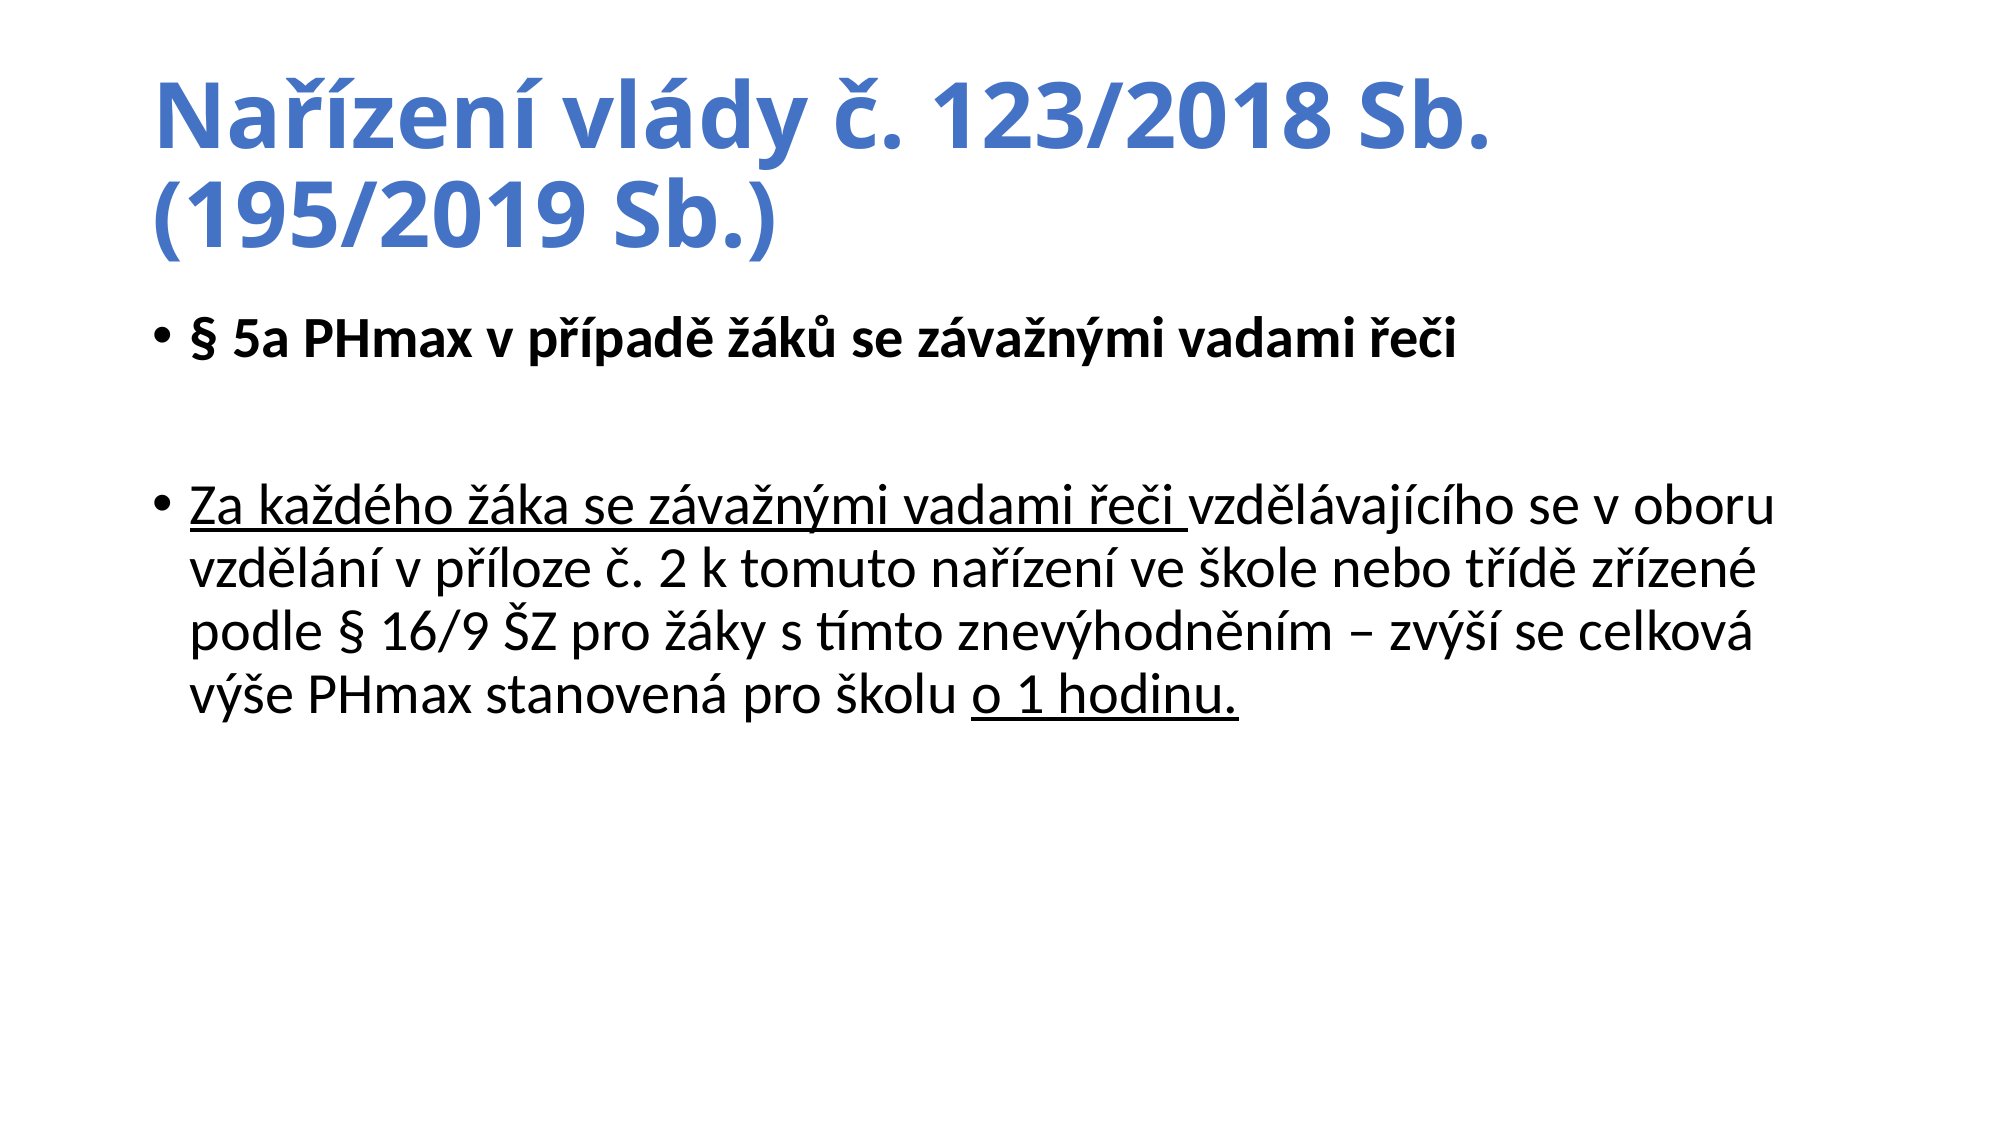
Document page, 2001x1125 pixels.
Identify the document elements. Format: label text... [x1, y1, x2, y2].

list § 5a PHmax v případě žáků se závažnými vadami řeči Za každého žáka se závažnými vadami řeči vzdělávajícího se v oboru vzdělání v příloze č. 2 k tomuto nařízení ve škole nebo třídě zřízené podle § 16/9 ŠZ pro žáky s tímto znevýhodněním – zvýší se celková výše PHmax stanovená pro školu o 1 hodinu. [137, 299, 1863, 1014]
title Nařízení vlády č. 123/2018 Sb. (195/2019 Sb.) [137, 59, 1863, 278]
